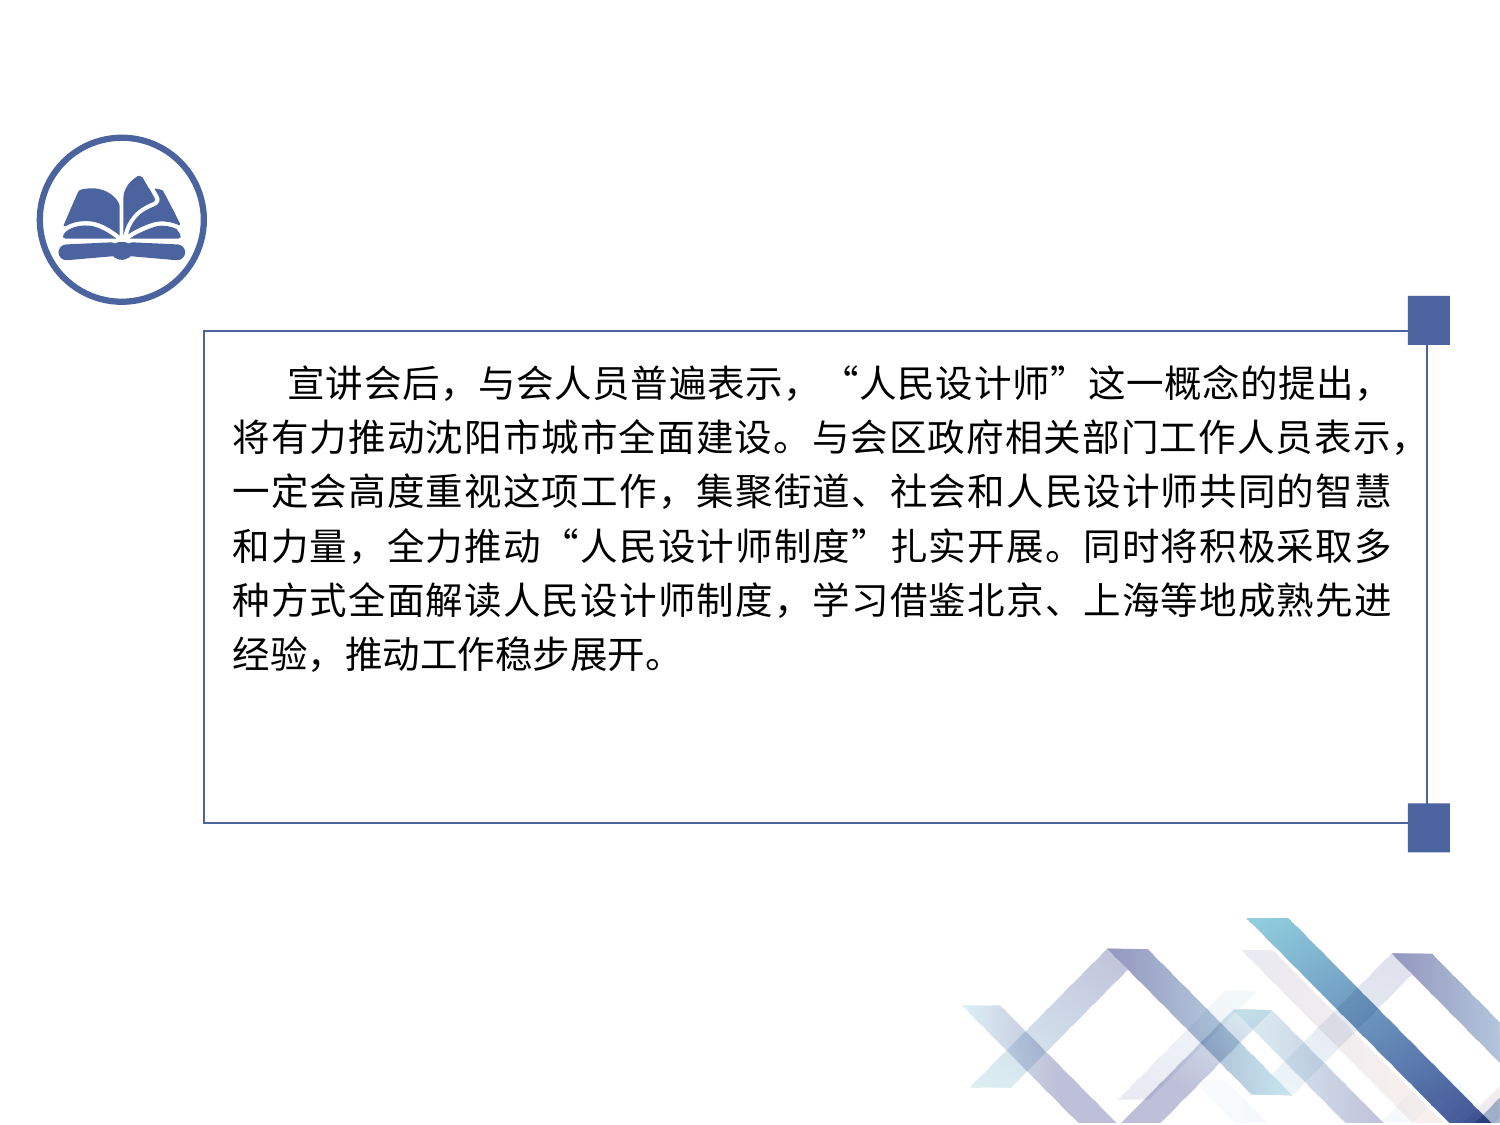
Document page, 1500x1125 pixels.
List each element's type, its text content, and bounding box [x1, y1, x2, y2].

text_box 宣讲会后，与会人员普遍表示，“人民设计师”这一概念的提出，将有力推动沈阳市城市全面建设。与会区政府相关部门工作人员表示，一定会高度重视这项工作，集聚街道、社会和人民设计师共同的智慧和力量，全力推动“人民设计师制度”扎实开展。同时将积极采取多种方式全面解读人民设计师制度，学习借鉴北京、上海等地成熟先进经验，推动工作稳步展开。 [217, 343, 1408, 684]
text_box [203, 330, 1428, 824]
text_box [1407, 295, 1451, 346]
text_box [1407, 802, 1451, 853]
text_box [58, 175, 186, 261]
text_box [38, 136, 205, 303]
picture [778, 918, 1500, 1123]
